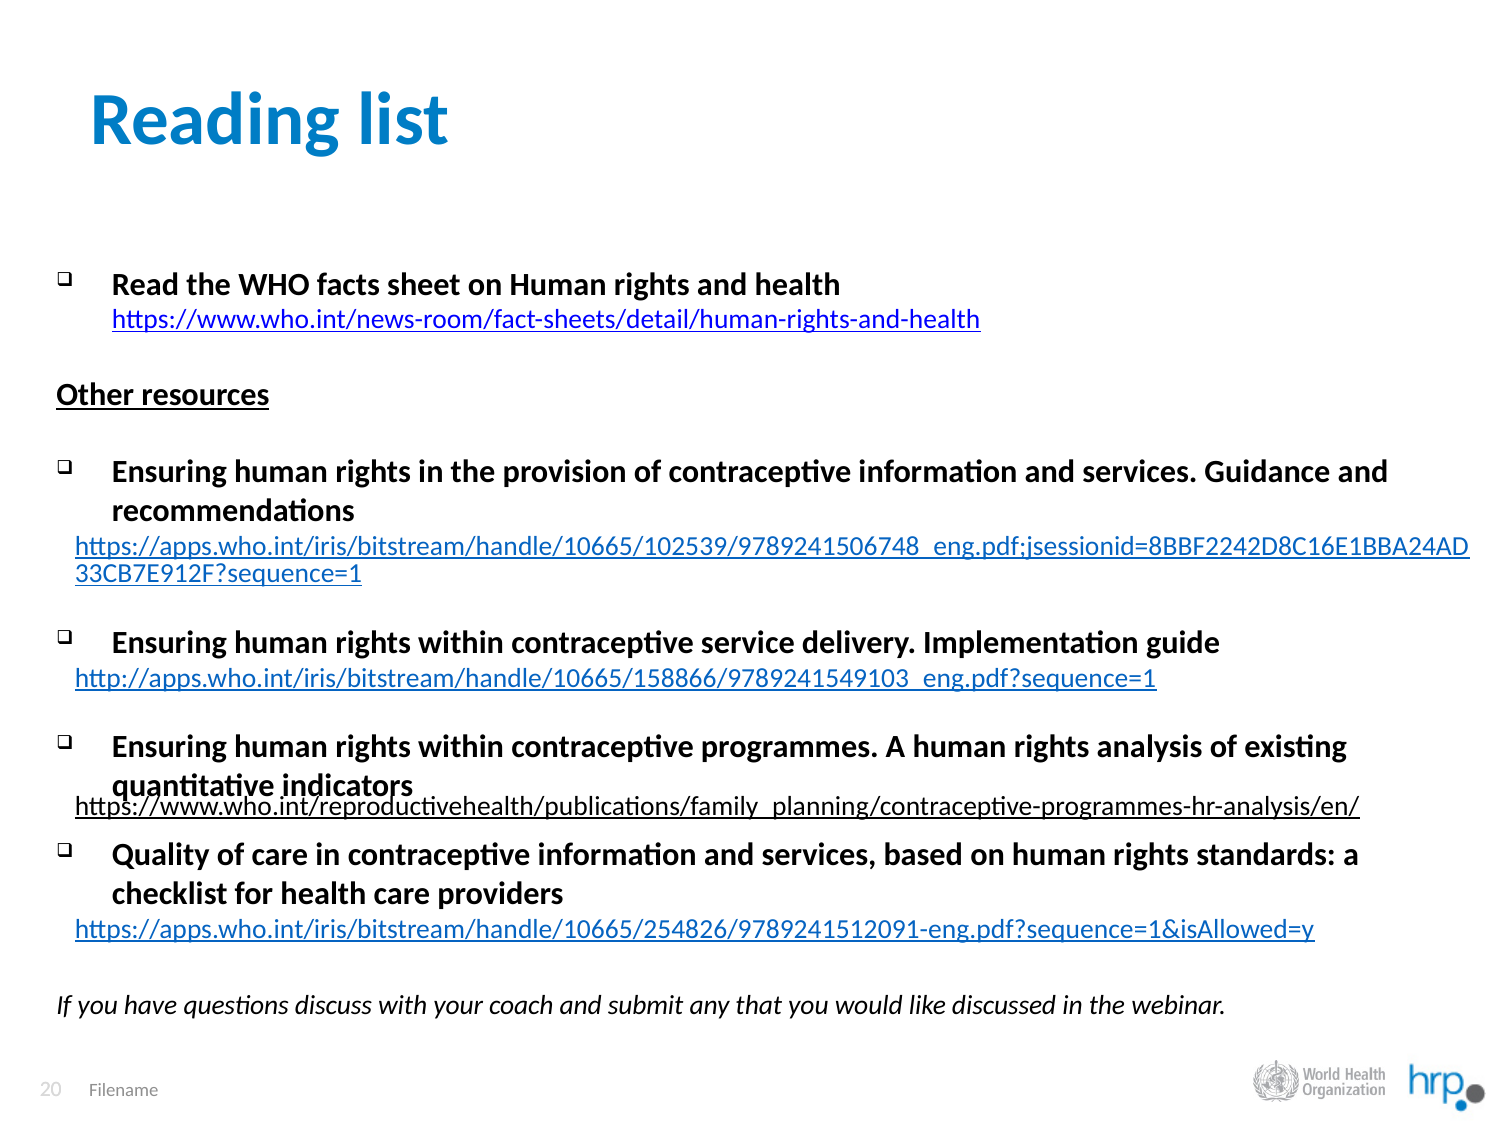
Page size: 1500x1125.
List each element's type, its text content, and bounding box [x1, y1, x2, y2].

picture [1253, 1060, 1385, 1102]
footer Filename [74, 1077, 550, 1102]
title Reading list [75, 45, 1425, 185]
list Read the WHO facts sheet on Human rights and health https://www.who.int/news-room/fact-sheets/detail/human-rights-and-health Other resources Ensuring human rights in the provision of contraceptive information and services. Guidance and recommendations https://apps.who.int/iris/bitstream/handle/10665/102539/9789241506748_eng.pdf;jsessionid=8BBF2242D8C16E1BBA24AD33CB7E912F?sequence=1 Ensuring human rights within contraceptive service delivery. Implementation guide http://apps.who.int/iris/bitstream/handle/10665/158866/9789241549103_eng.pdf?sequence=1 Ensuring human rights within contraceptive programmes. A human rights analysis of existing quantitative indicators https://www.who.int/reproductivehealth/publications/family_planning/contraceptive-programmes-hr-analysis/en/ Quality of care in contraceptive information and services, based on human rights standards: a checklist for health care providers https://apps.who.int/iris/bitstream/handle/10665/254826/9789241512091-eng.pdf?sequence=1&isAllowed=y If you have questions discuss with your coach and submit any that you would like discussed in the webinar. [41, 255, 1471, 1005]
picture [1407, 1043, 1486, 1122]
